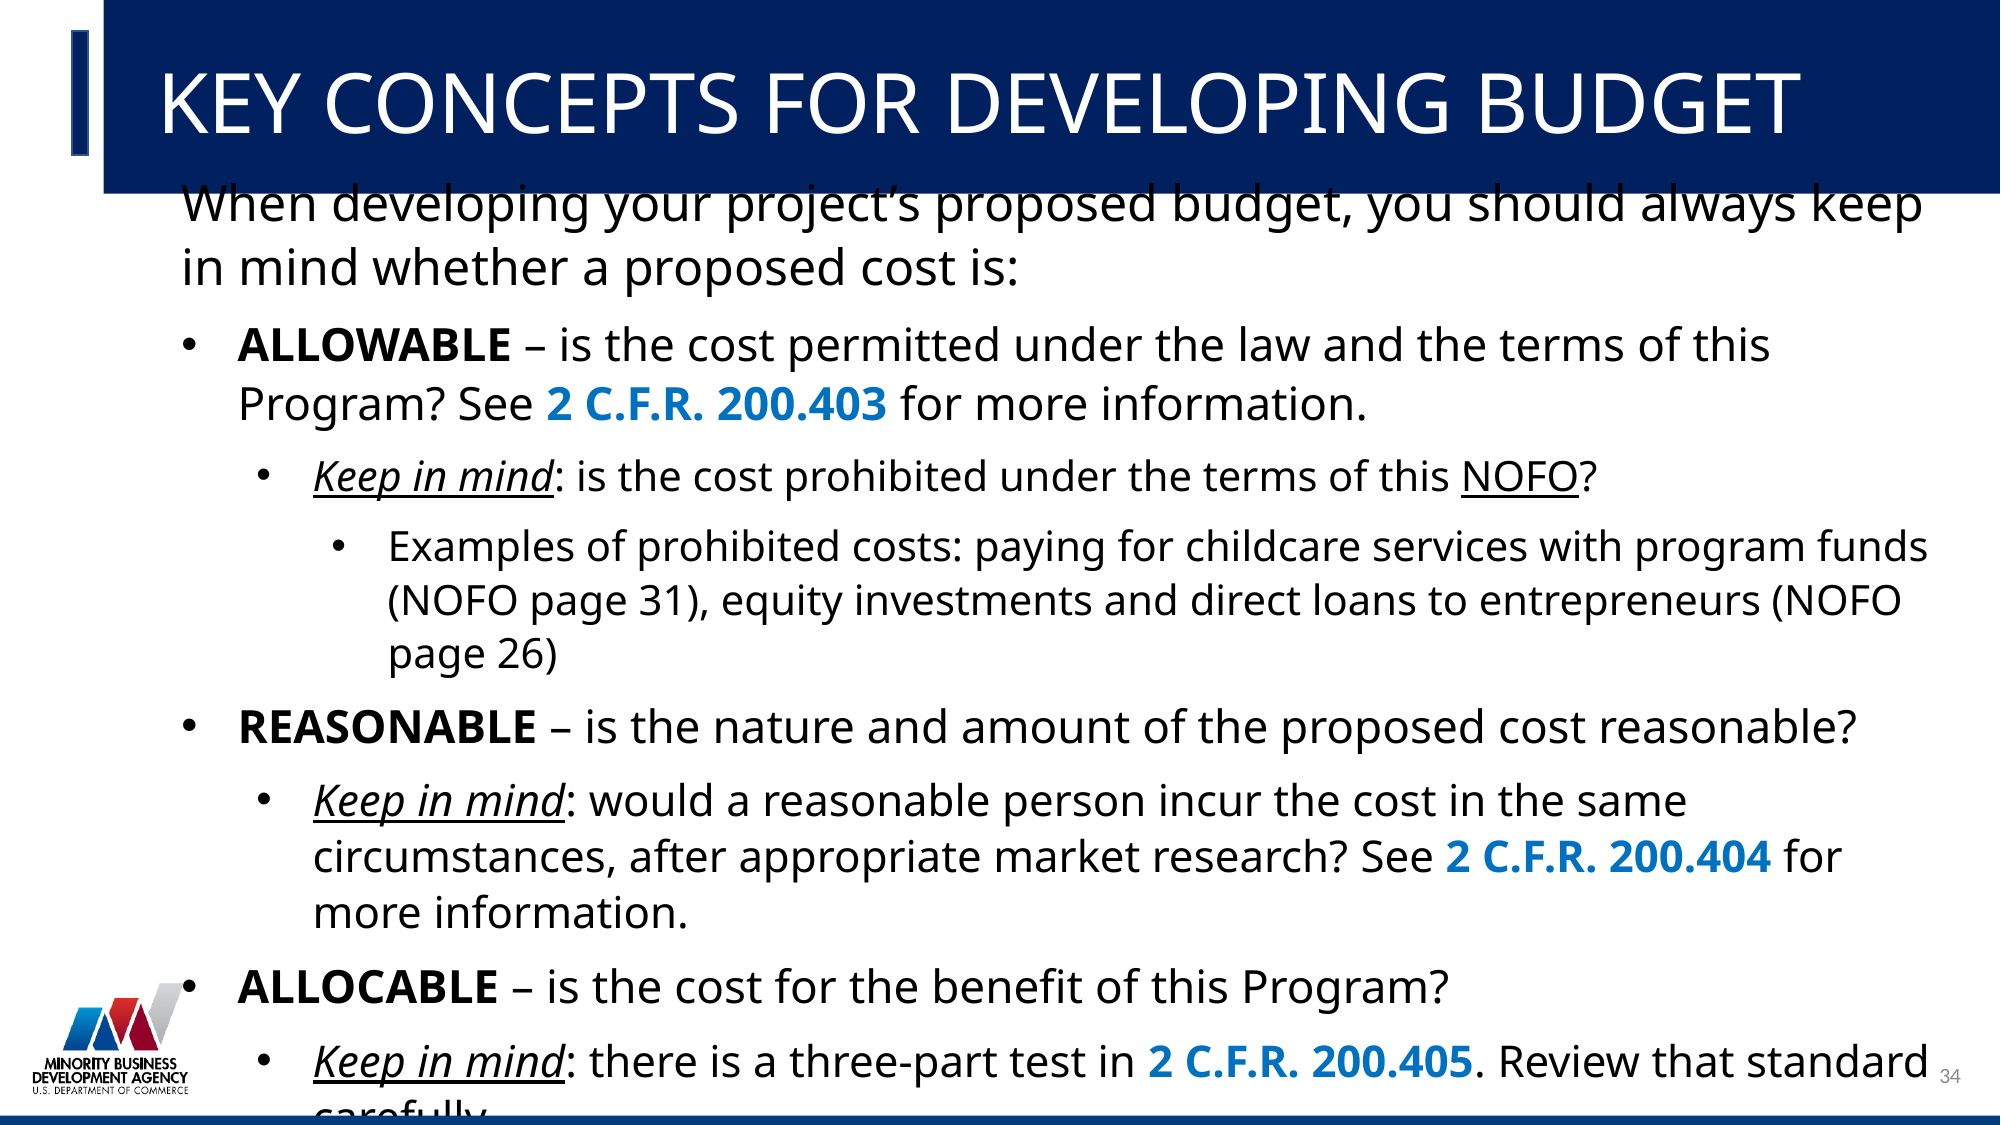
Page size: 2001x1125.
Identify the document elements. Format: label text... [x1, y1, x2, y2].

text_box [71, 30, 89, 156]
slide_number 34 [1953, 750, 1961, 1115]
text_box When developing your project’s proposed budget, you should always keep in mind whether a proposed cost is: ALLOWABLE – is the cost permitted under the law and the terms of this Program? See 2 C.F.R. 200.403 for more information. Keep in mind: is the cost prohibited under the terms of this NOFO? Examples of prohibited costs: paying for childcare services with program funds (NOFO page 31), equity investments and direct loans to entrepreneurs (NOFO page 26) REASONABLE – is the nature and amount of the proposed cost reasonable? Keep in mind: would a reasonable person incur the cost in the same circumstances, after appropriate market research? See 2 C.F.R. 200.404 for more information. ALLOCABLE – is the cost for the benefit of this Program? Keep in mind: there is a three-part test in 2 C.F.R. 200.405. Review that standard carefully. [181, 164, 1953, 1115]
text_box [0, 1115, 2000, 1125]
title KEY CONCEPTS FOR DEVELOPING BUDGET [103, 0, 2000, 194]
picture [24, 970, 193, 1102]
